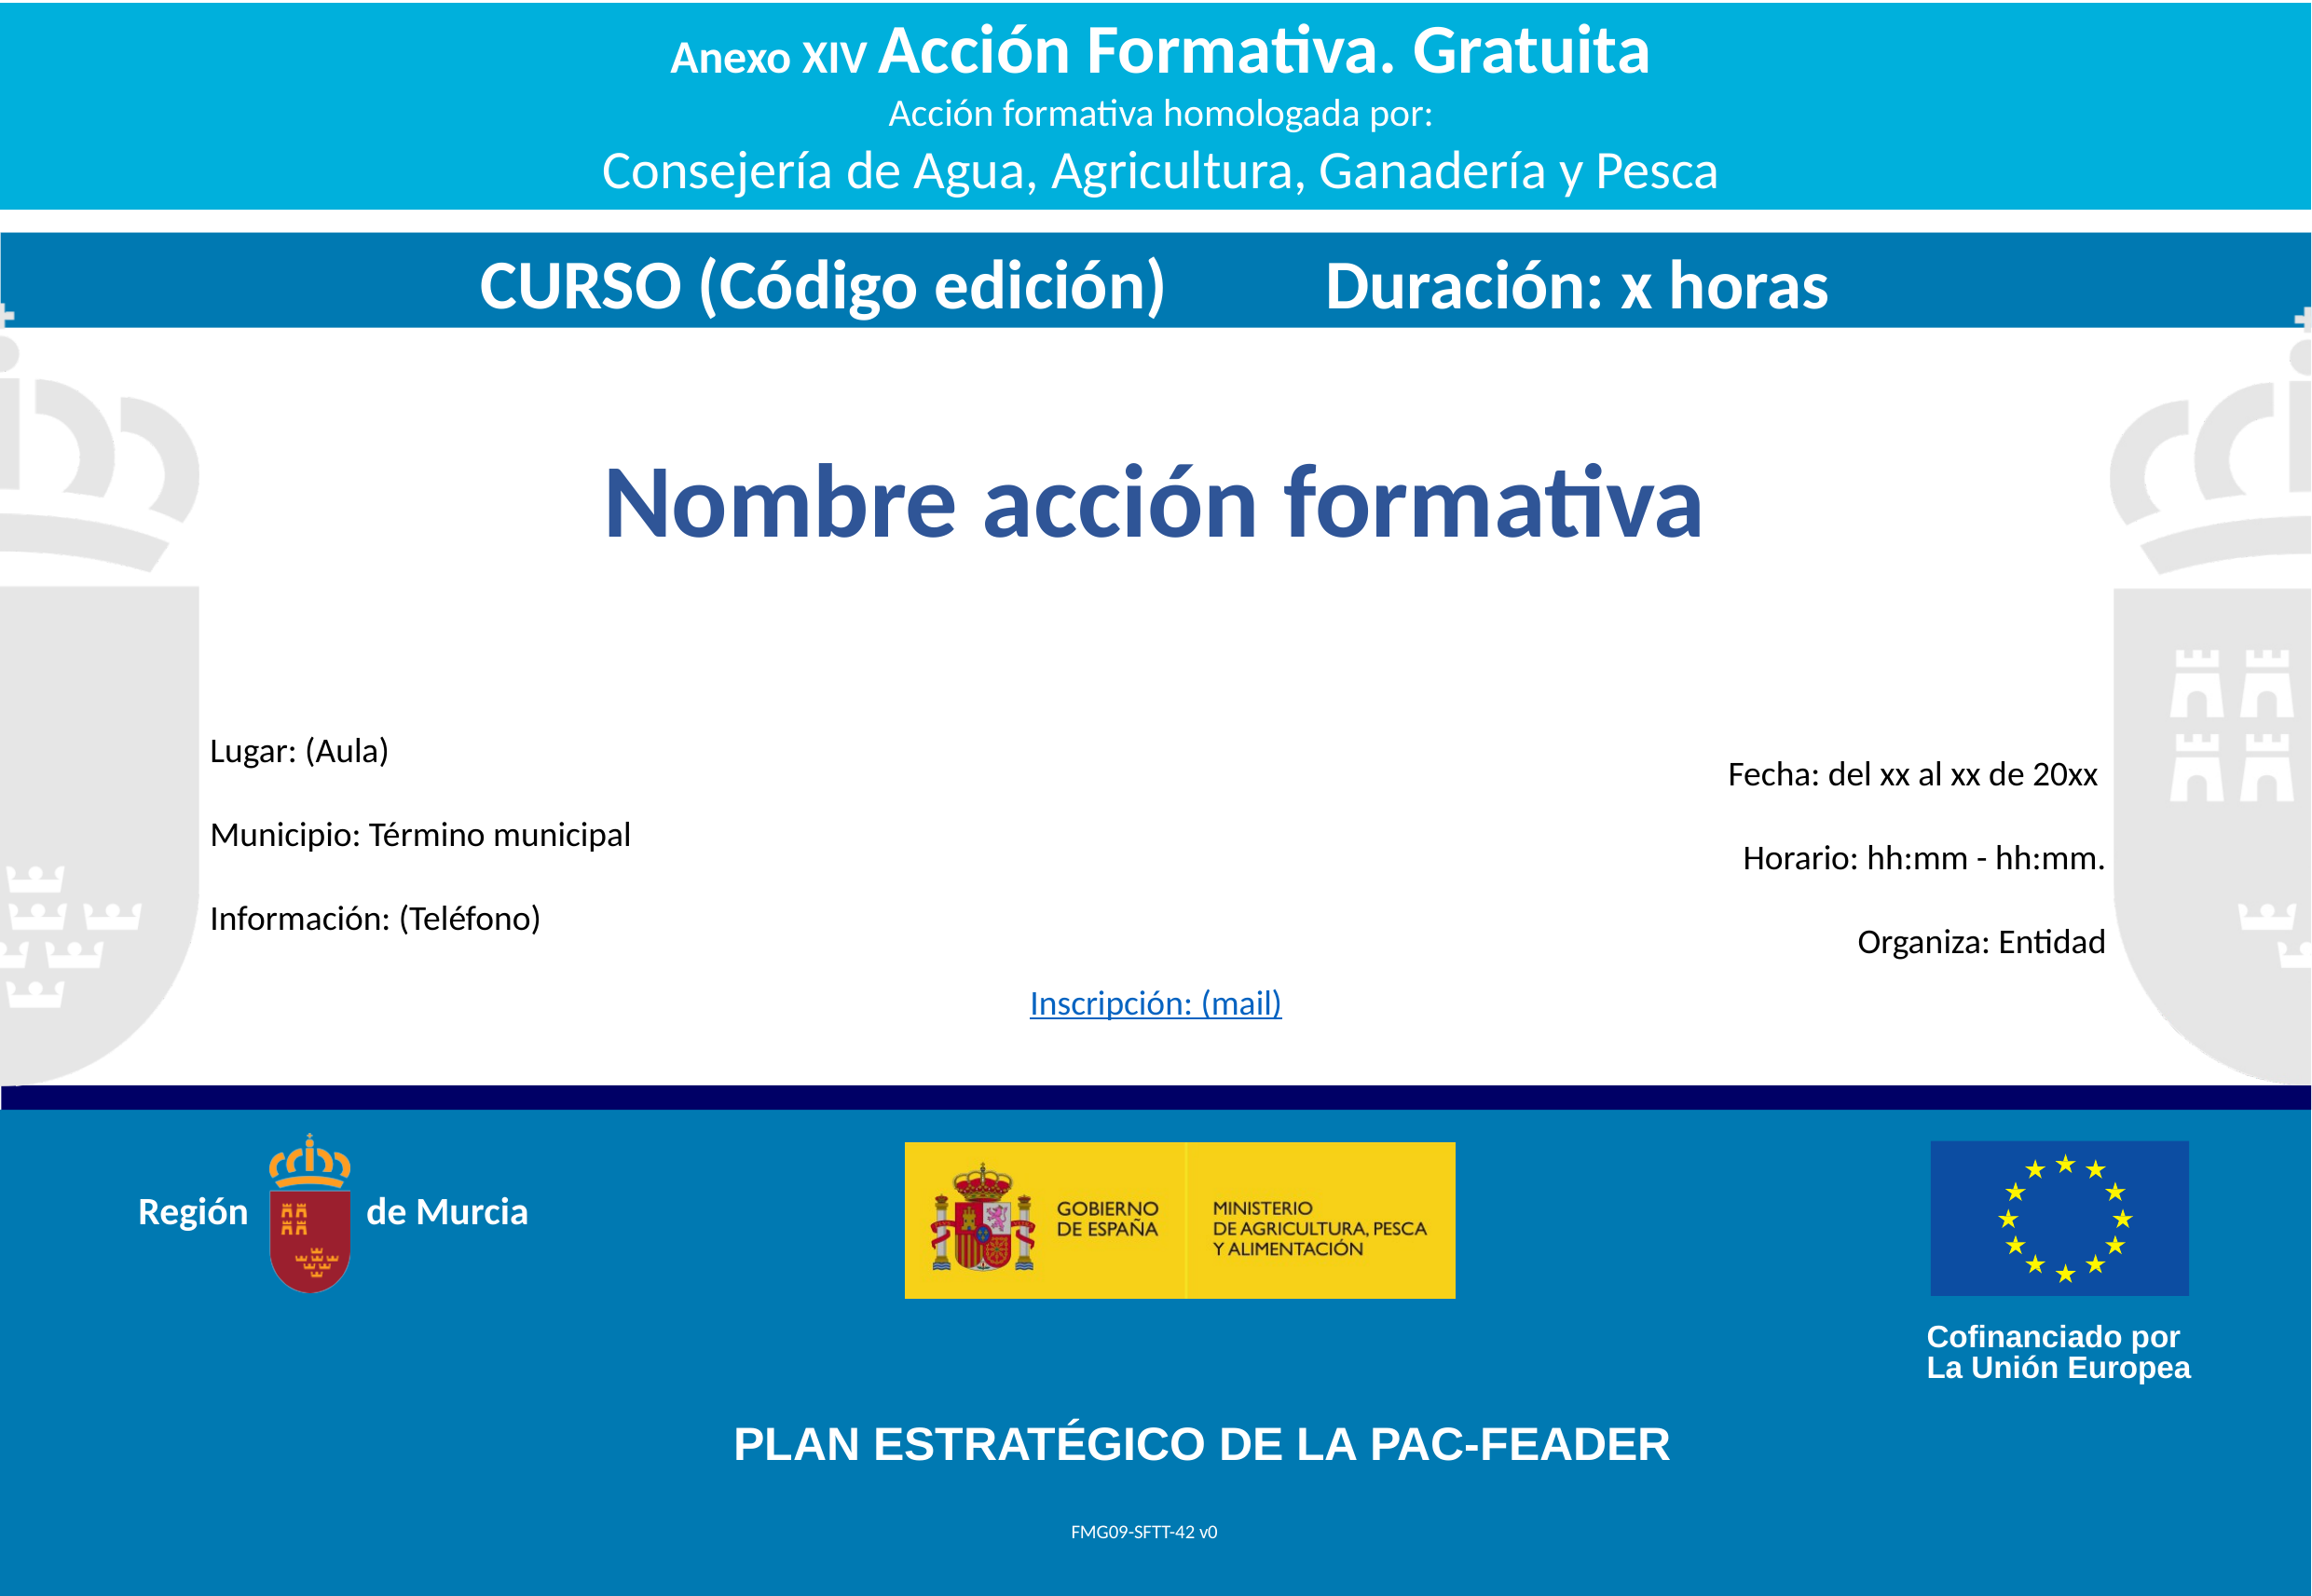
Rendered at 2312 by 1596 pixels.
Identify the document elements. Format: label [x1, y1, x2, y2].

text_box [0, 2, 2312, 1596]
